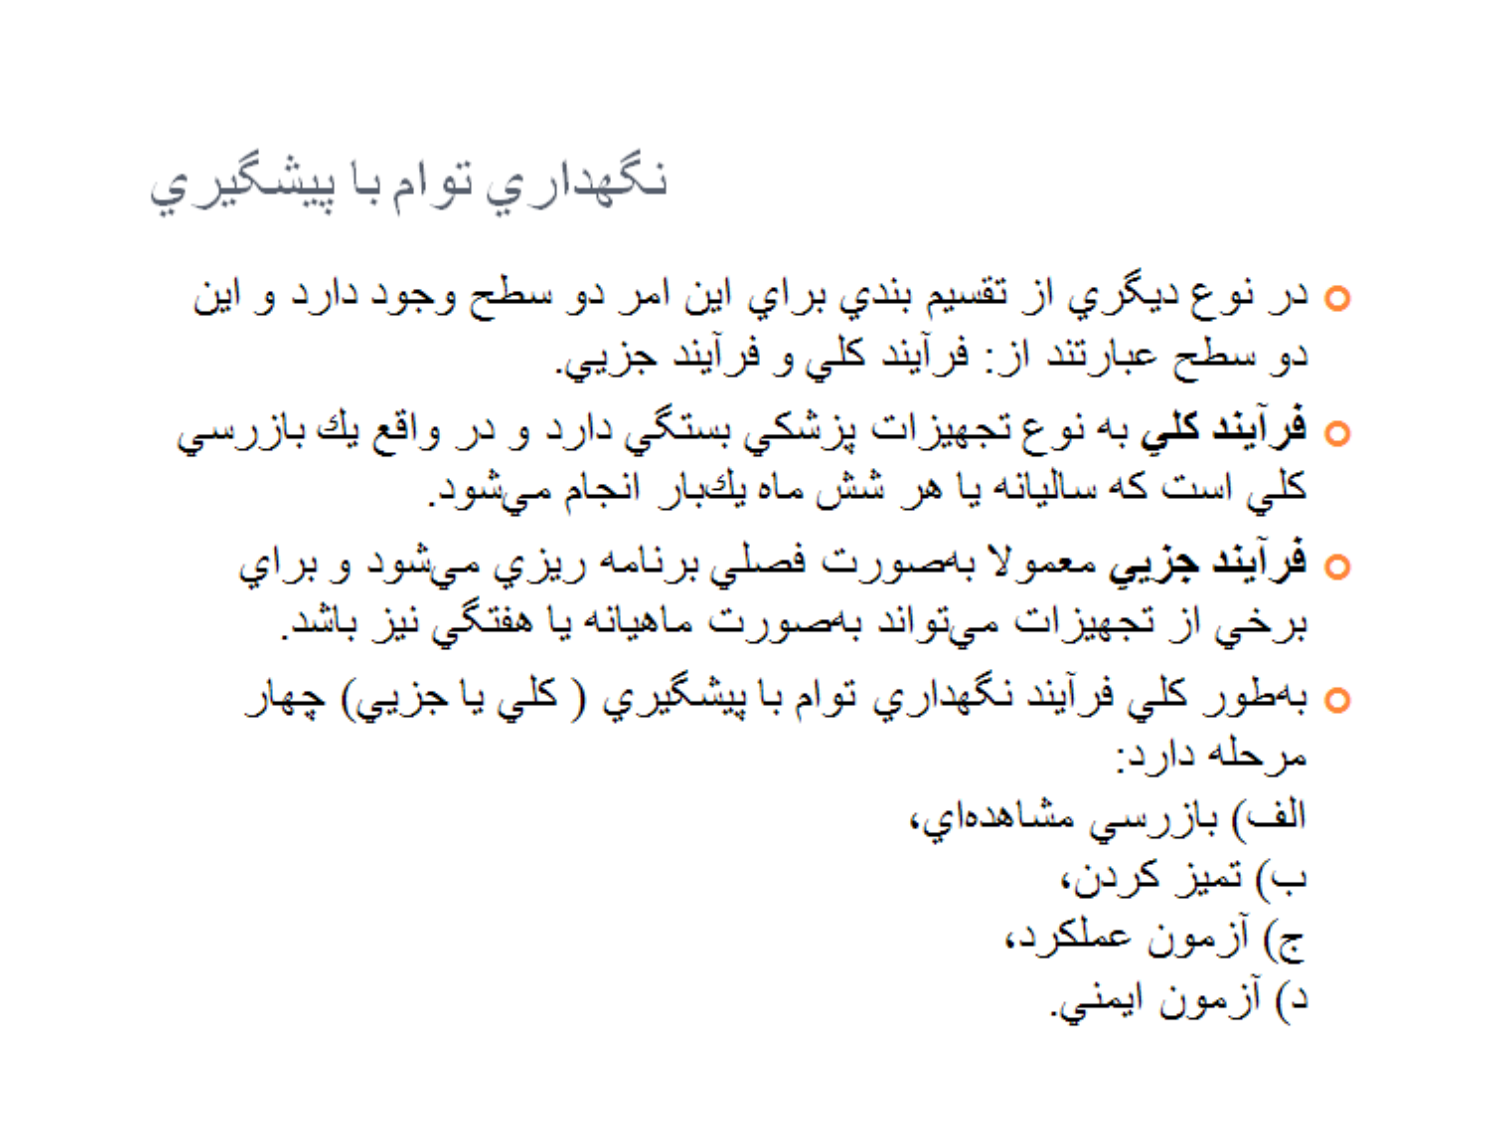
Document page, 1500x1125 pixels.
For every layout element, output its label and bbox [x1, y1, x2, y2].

picture [111, 87, 1389, 1056]
